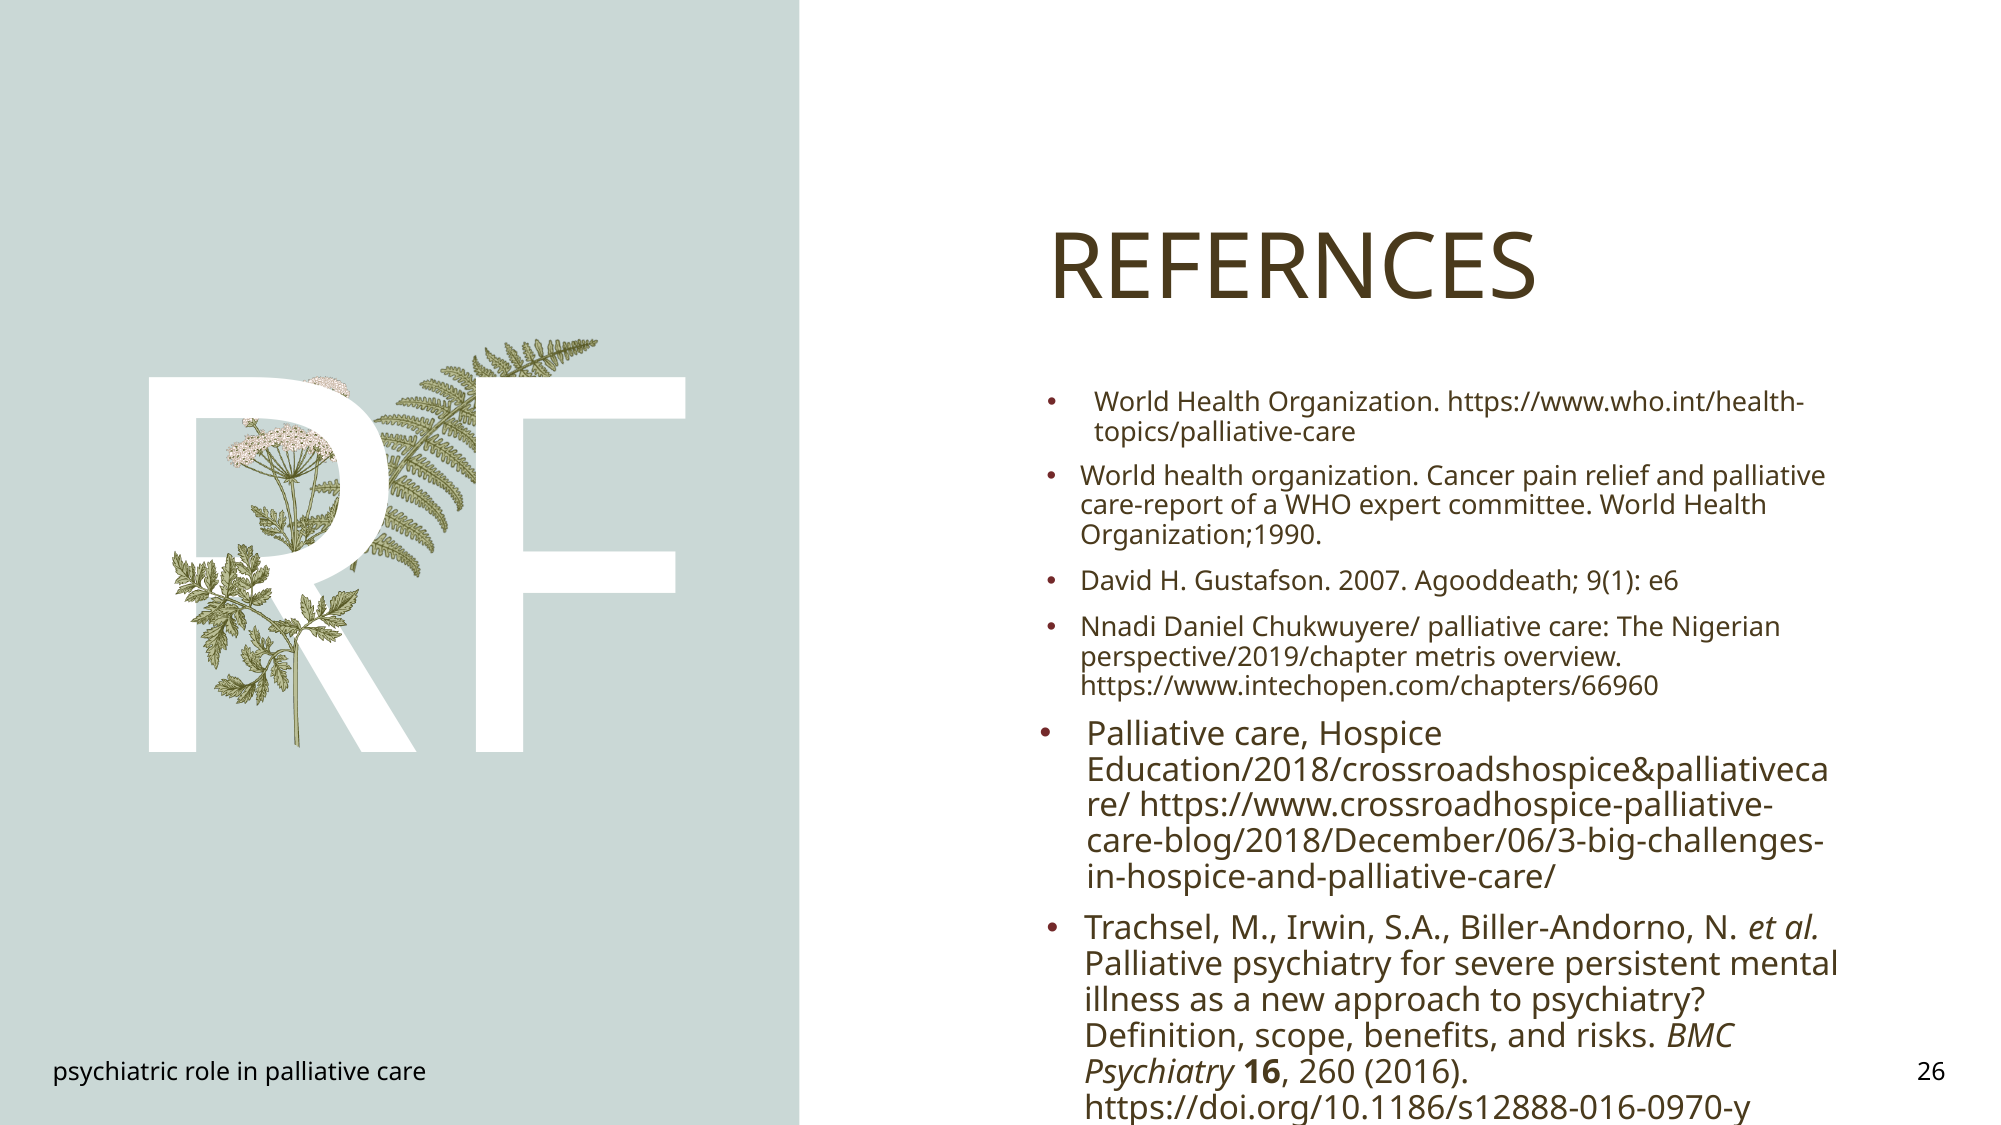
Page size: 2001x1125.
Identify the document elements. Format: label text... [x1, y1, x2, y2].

list Trachsel, M., Irwin, S.A., Biller-Andorno, N. et al. Palliative psychiatry for severe persistent mental illness as a new approach to psychiatry? Definition, scope, benefits, and risks. BMC Psychiatry 16, 260 (2016). https://doi.org/10.1186/s12888-016-0970-y [1031, 903, 1863, 1125]
footer psychiatric role in palliative care [37, 1042, 713, 1103]
list RF [76, 233, 720, 930]
list World Health Organization. https://www.who.int/health-topics/palliative-care [1031, 381, 1863, 454]
picture [162, 541, 368, 672]
slide_number 26 [1510, 1042, 1961, 1103]
list World health organization. Cancer pain relief and palliative care-report of a WHO expert committee. World Health Organization;1990. David H. Gustafson. 2007. Agooddeath; 9(1): e6 Nnadi Daniel Chukwuyere/ palliative care: The Nigerian perspective/2019/chapter metris overview. https://www.intechopen.com/chapters/66960 [1031, 454, 1863, 710]
list Palliative care, Hospice Education/2018/crossroadshospice&palliativecare/ https://www.crossroadhospice-palliative-care-blog/2018/December/06/3-big-challenges-in-hospice-and-palliative-care/ [1024, 830, 1856, 904]
title REFERNCES [1031, 160, 1848, 378]
